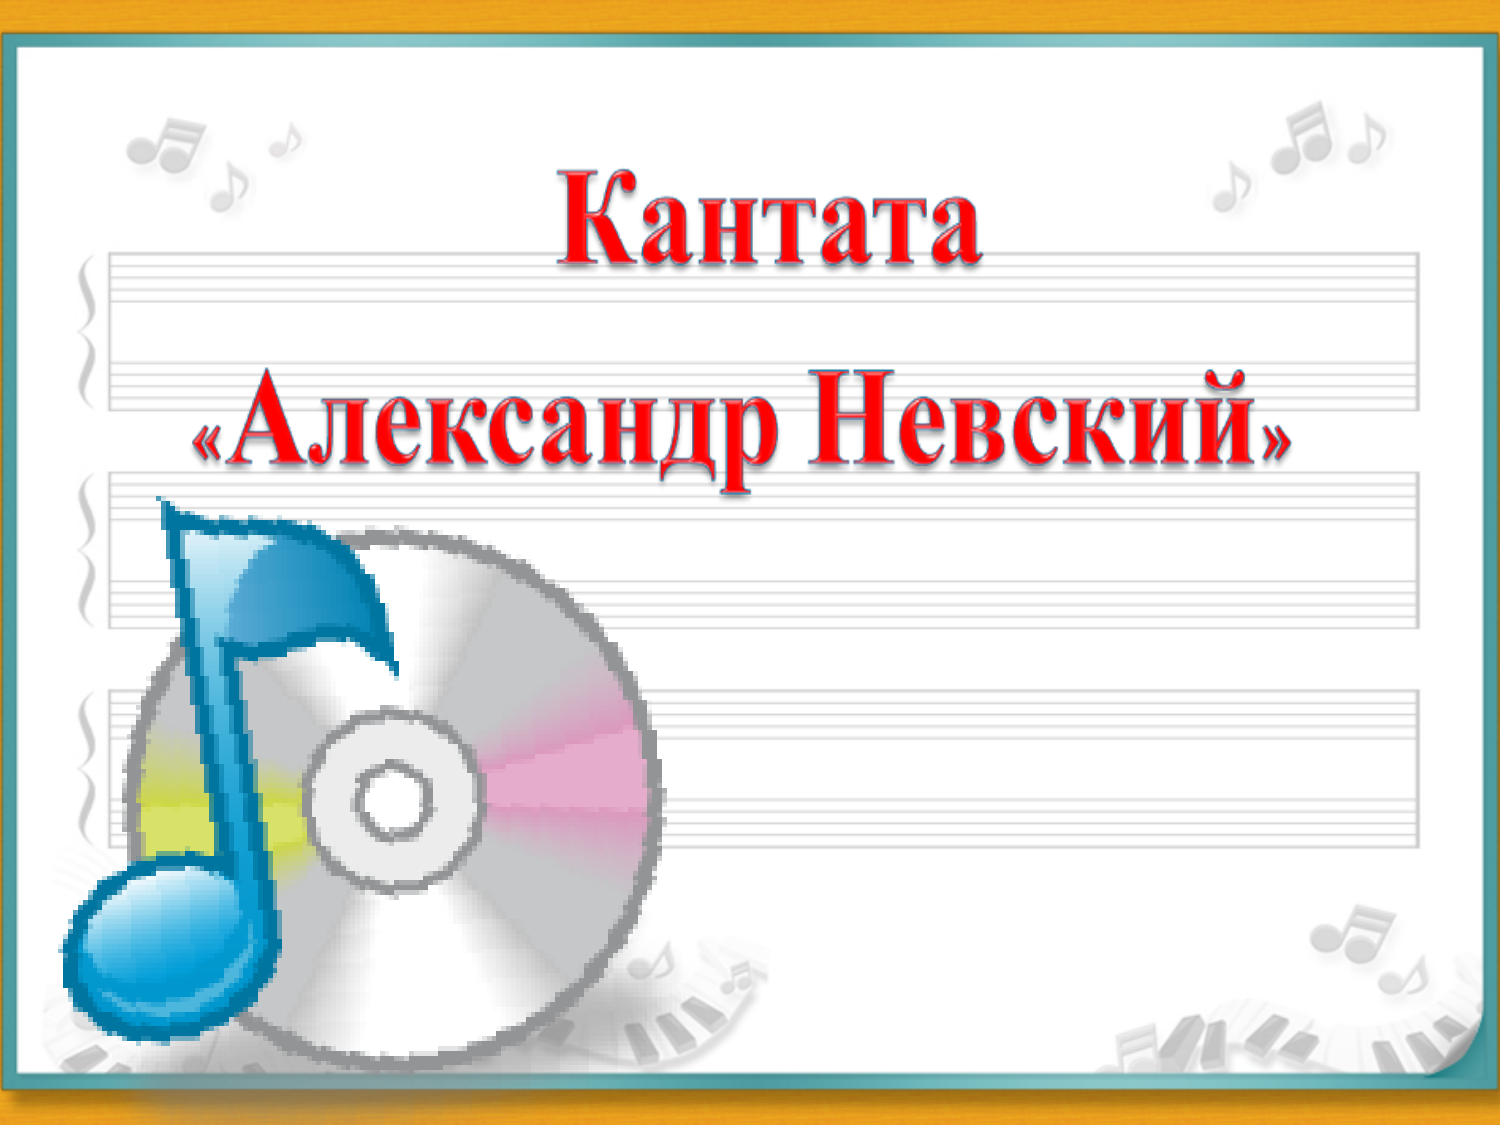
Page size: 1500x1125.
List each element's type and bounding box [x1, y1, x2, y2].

picture [0, 0, 1500, 1125]
list [58, 81, 1427, 1067]
